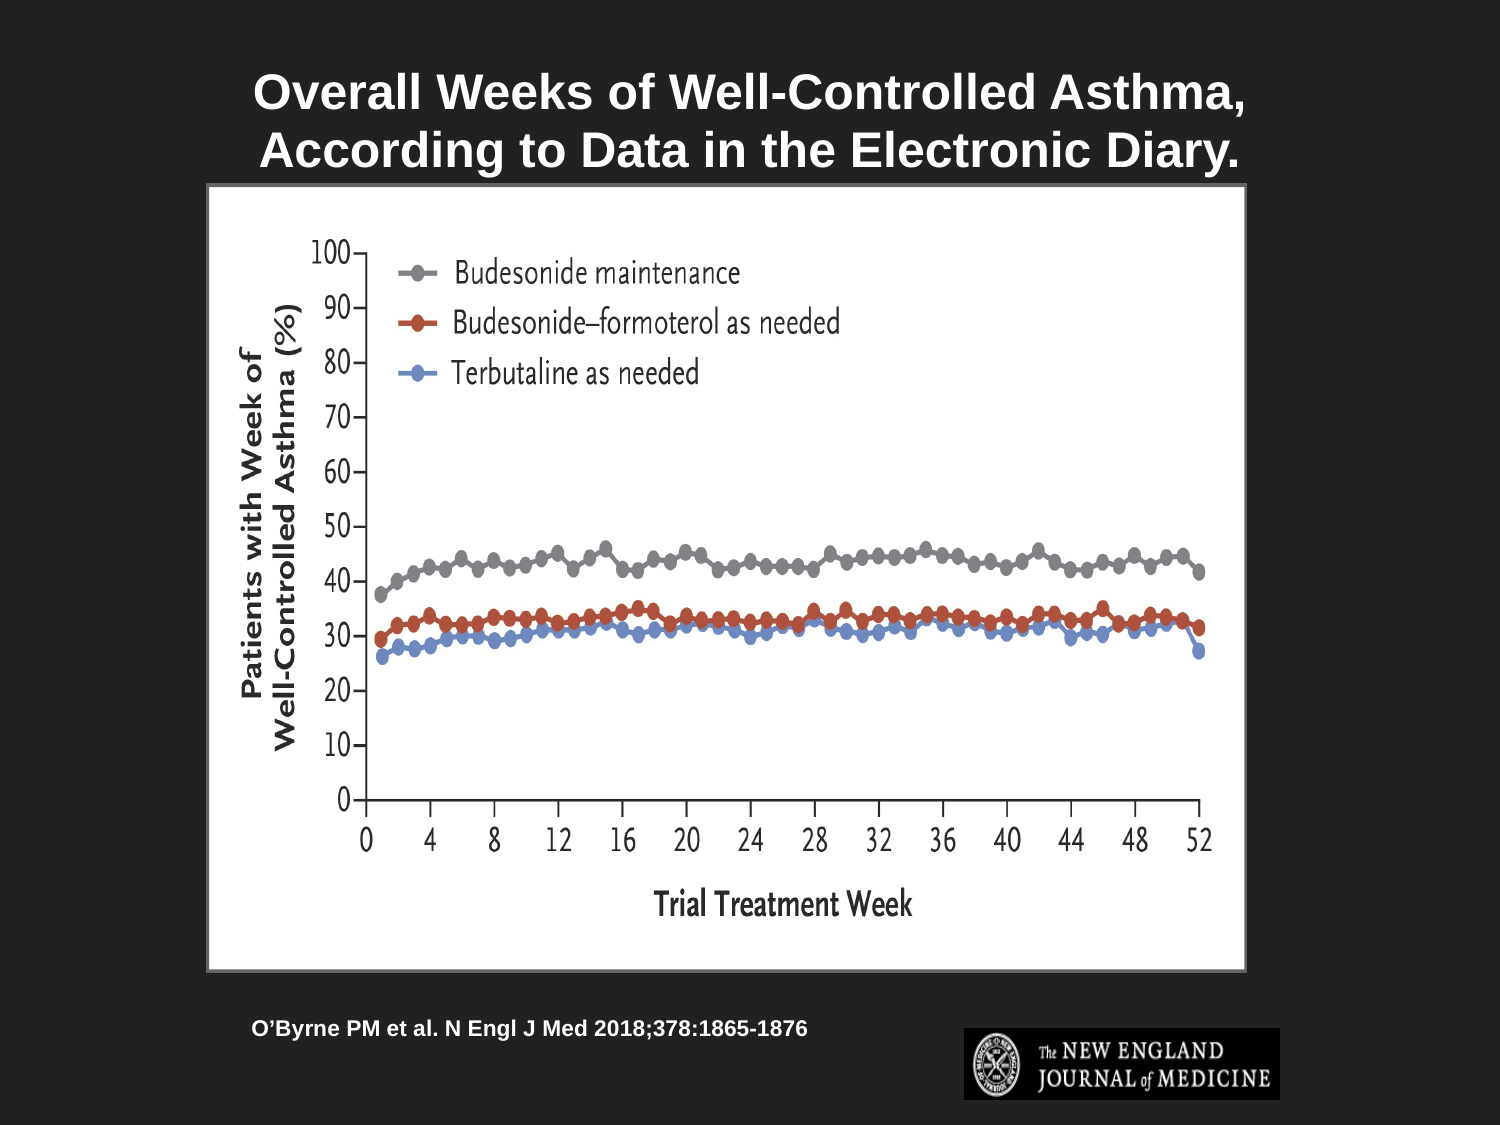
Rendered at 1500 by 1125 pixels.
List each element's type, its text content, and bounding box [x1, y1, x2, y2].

picture [963, 1028, 1280, 1100]
text_box Overall Weeks of Well-Controlled Asthma, According to Data in the Electronic Diary. [227, 62, 1273, 179]
picture [205, 183, 1247, 974]
text_box O’Byrne PM et al. N Engl J Med 2018;378:1865-1876 [251, 1015, 1247, 1042]
